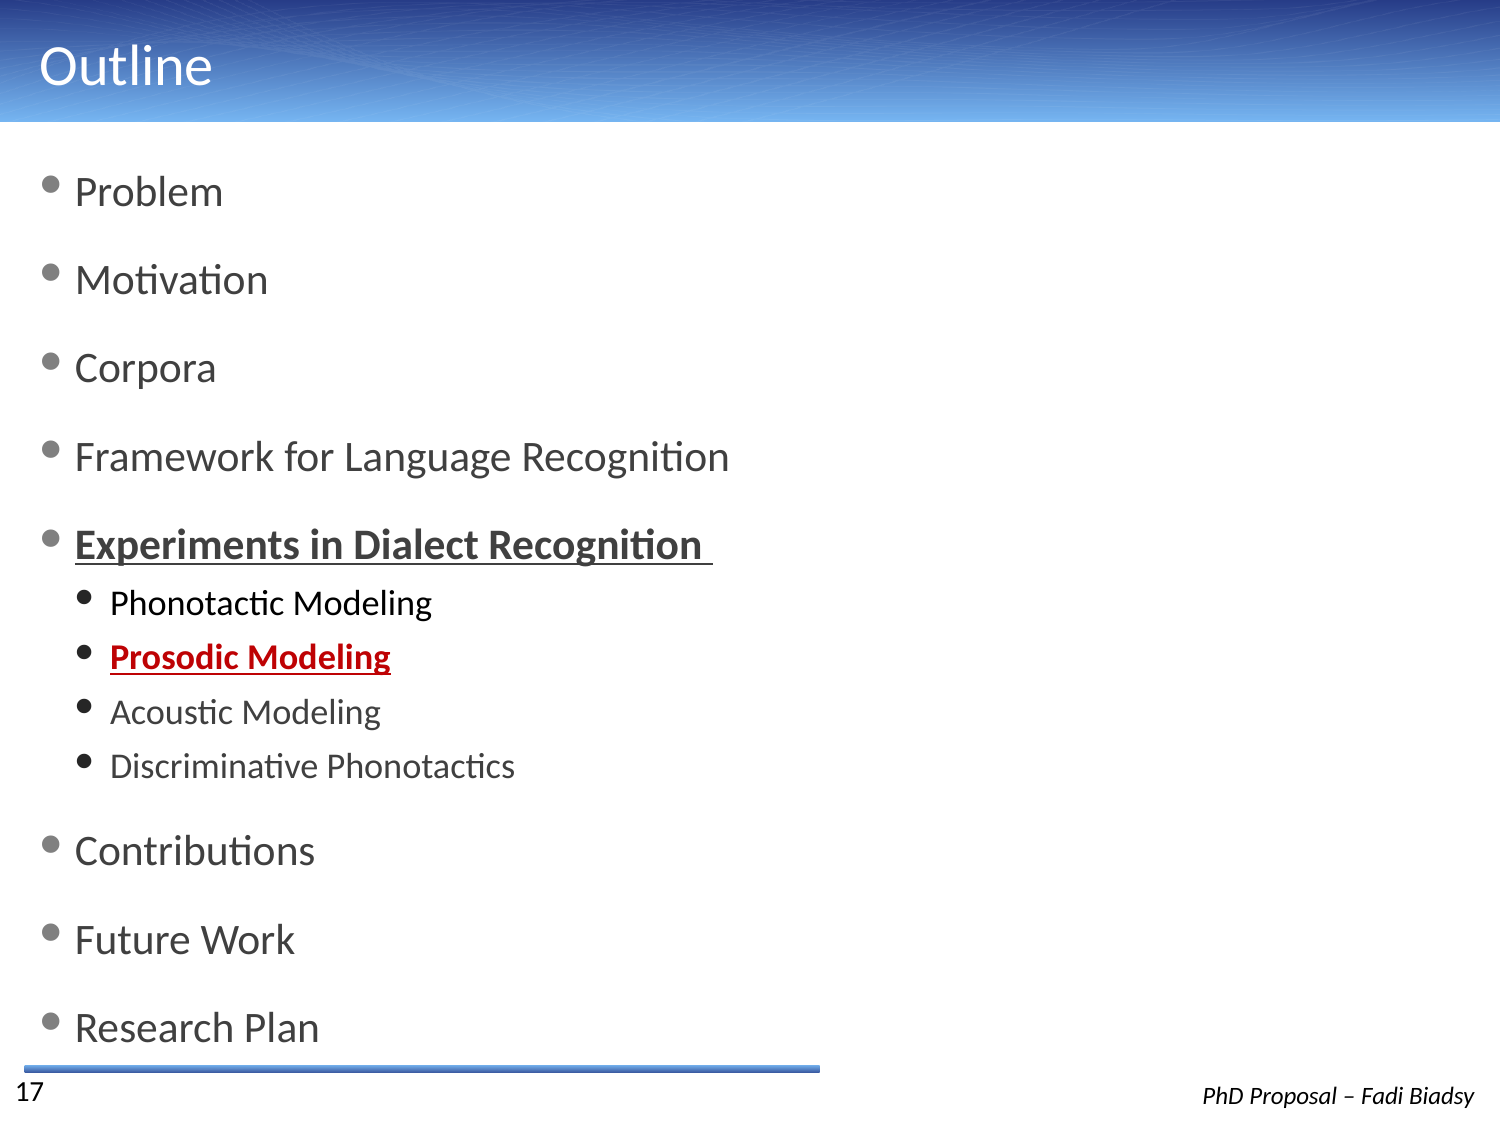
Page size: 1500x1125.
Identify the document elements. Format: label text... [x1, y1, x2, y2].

slide_number 17 [0, 1064, 88, 1125]
title Outline [24, 12, 1419, 105]
picture [0, 0, 1500, 122]
list Problem Motivation Corpora Framework for Language Recognition Experiments in Dialect Recognition Phonotactic Modeling Prosodic Modeling Acoustic Modeling Discriminative Phonotactics Contributions Future Work Research Plan [24, 155, 1452, 1066]
picture [88, 1066, 820, 1073]
